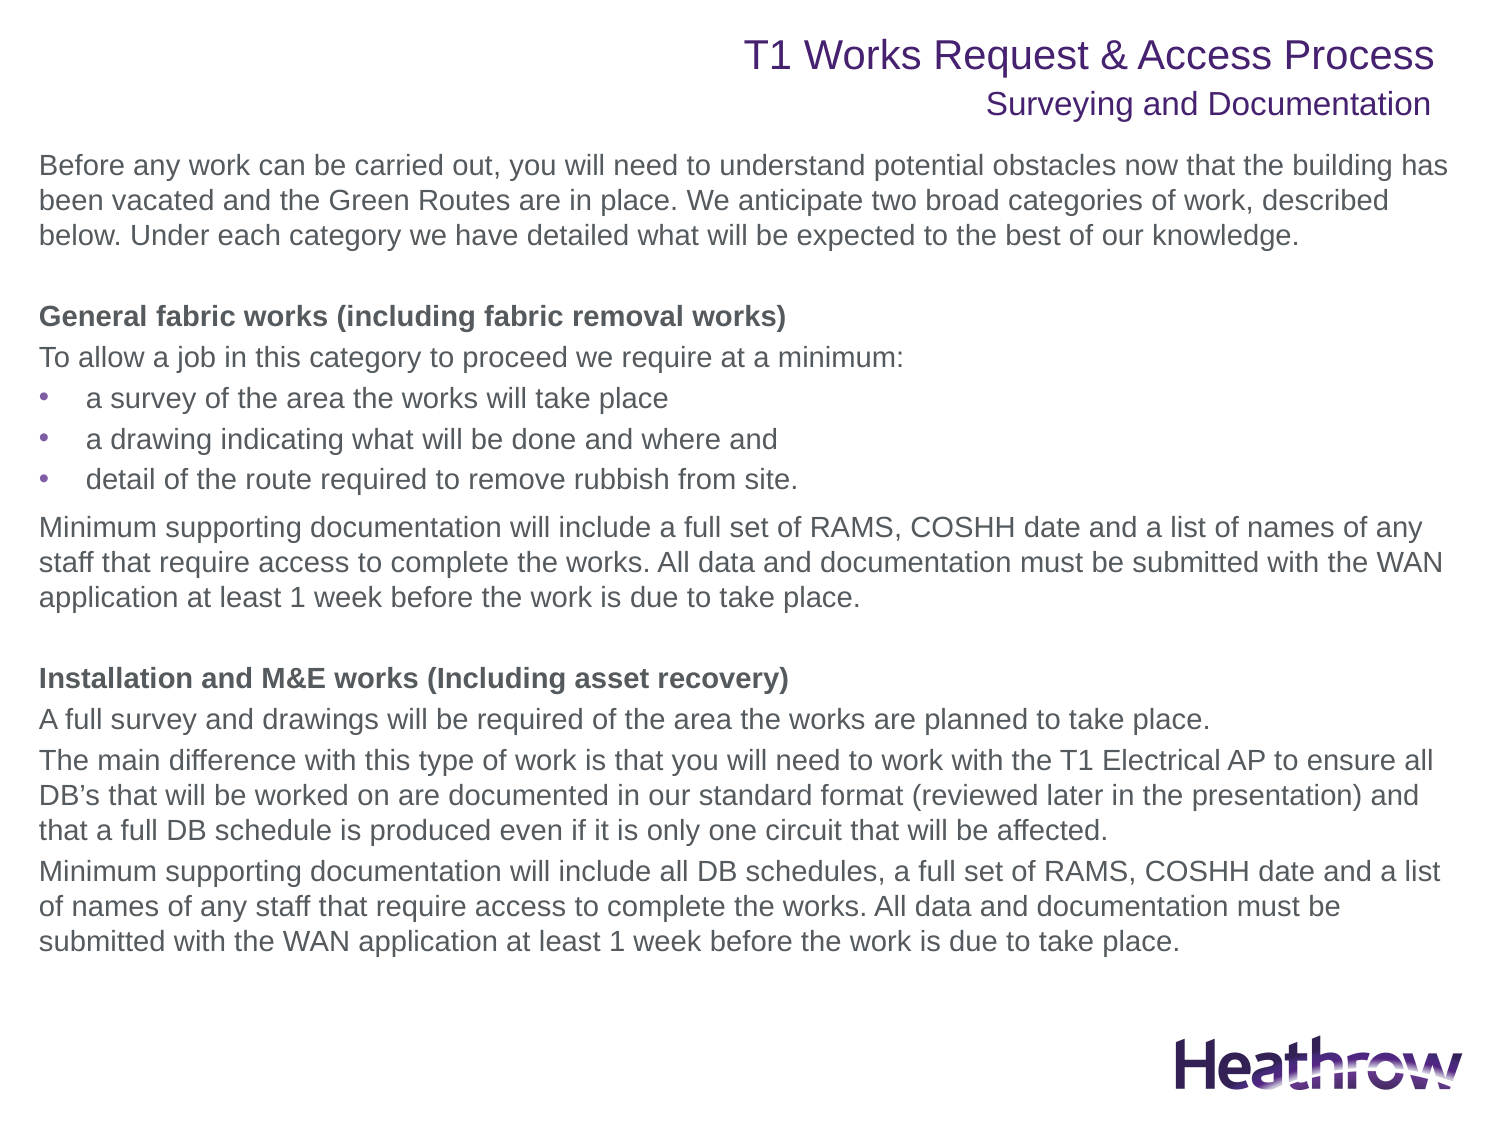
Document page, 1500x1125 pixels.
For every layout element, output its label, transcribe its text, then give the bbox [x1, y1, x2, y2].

text_box Before any work can be carried out, you will need to understand potential obstacles now that the building has been vacated and the Green Routes are in place. We anticipate two broad categories of work, described below. Under each category we have detailed what will be expected to the best of our knowledge. General fabric works (including fabric removal works) To allow a job in this category to proceed we require at a minimum: a survey of the area the works will take place a drawing indicating what will be done and where and detail of the route required to remove rubbish from site. Minimum supporting documentation will include a full set of RAMS, COSHH date and a list of names of any staff that require access to complete the works. All data and documentation must be submitted with the WAN application at least 1 week before the work is due to take place. Installation and M&E works (Including asset recovery) A full survey and drawings will be required of the area the works are planned to take place. The main difference with this type of work is that you will need to work with the T1 Electrical AP to ensure all DB’s that will be worked on are documented in our standard format (reviewed later in the presentation) and that a full DB schedule is produced even if it is only one circuit that will be affected. Minimum supporting documentation will include all DB schedules, a full set of RAMS, COSHH date and a list of names of any staff that require access to complete the works. All data and documentation must be submitted with the WAN application at least 1 week before the work is due to take place. [38, 146, 1465, 986]
title Surveying and Documentation [67, 81, 1433, 134]
picture [1163, 1026, 1470, 1100]
